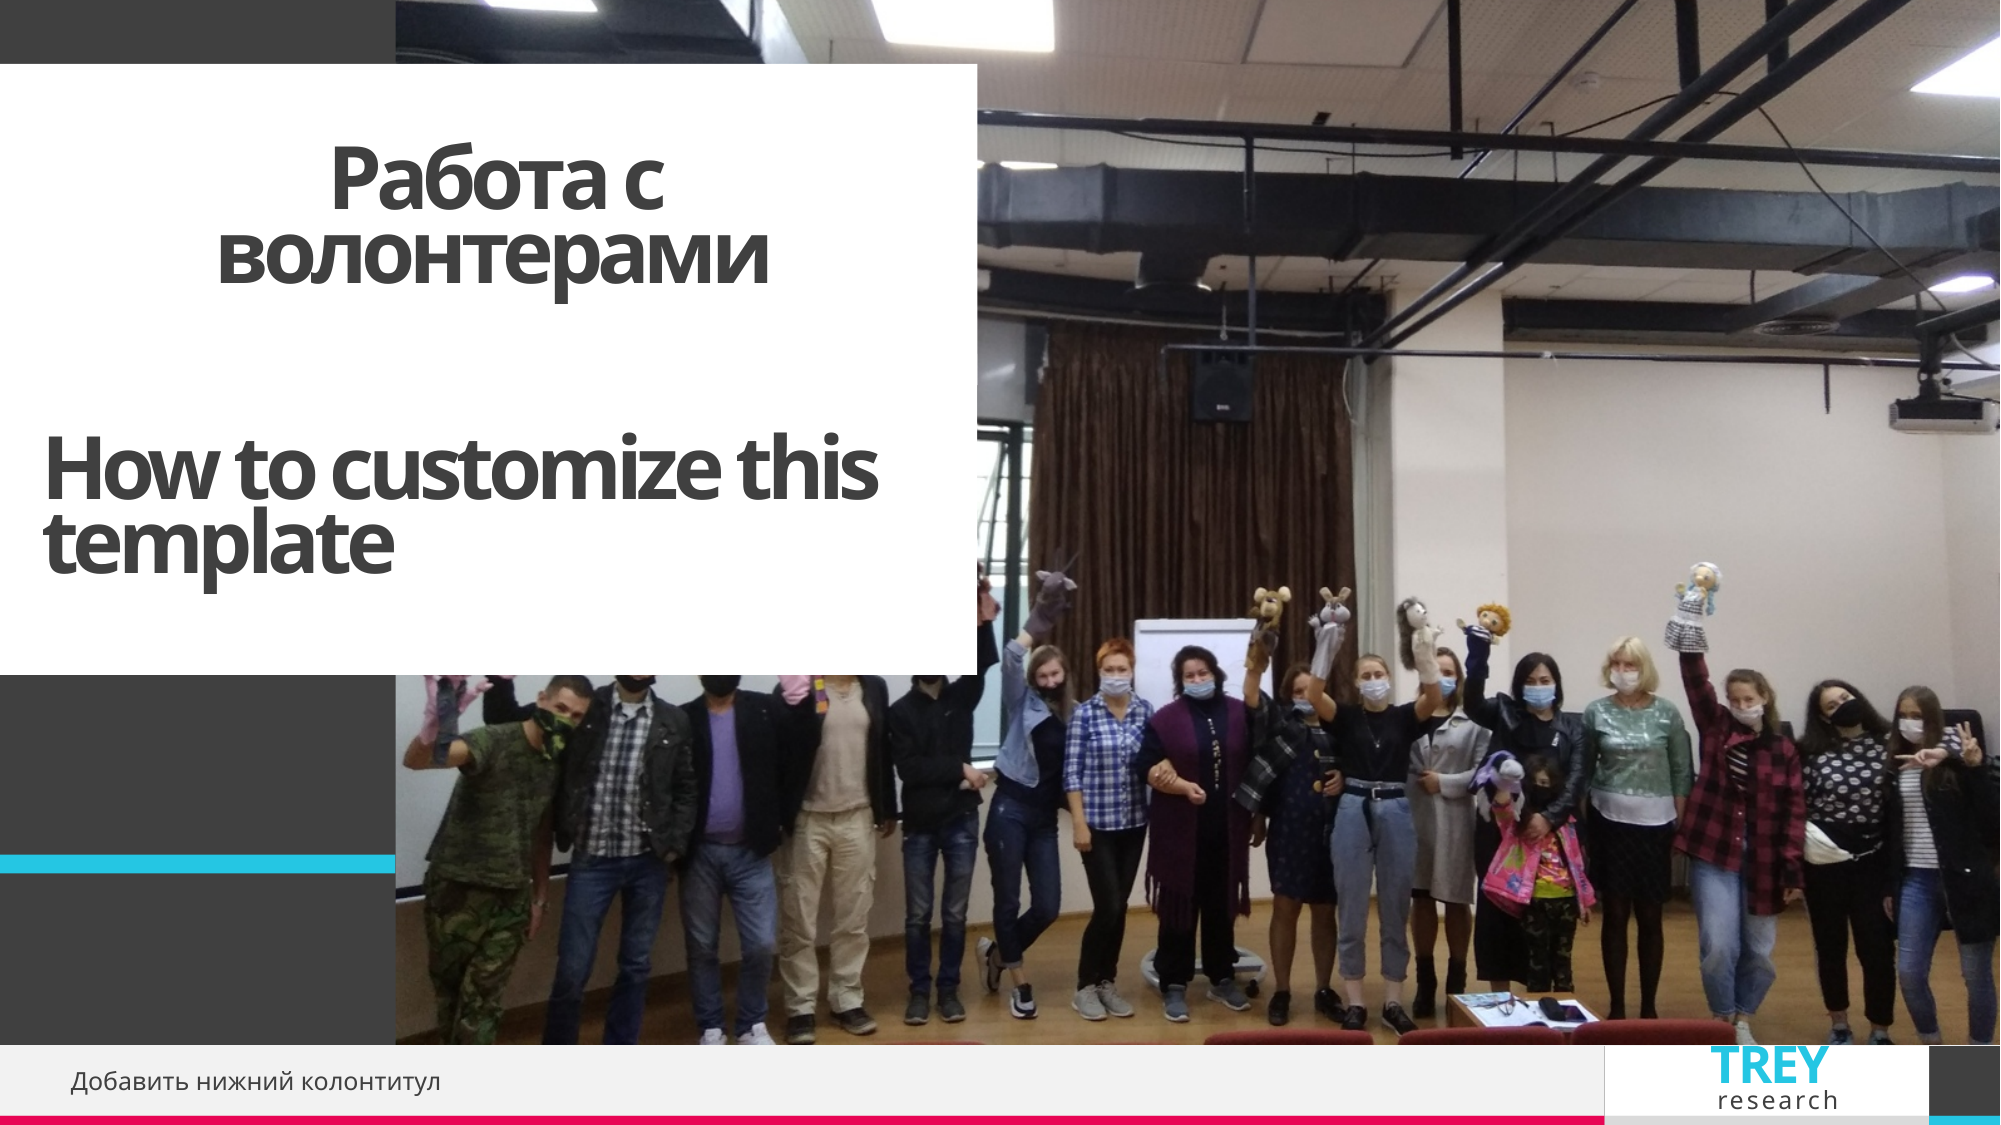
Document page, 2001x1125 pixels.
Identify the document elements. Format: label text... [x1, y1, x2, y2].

title Работа с волонтерами [0, 63, 395, 353]
footer Добавить нижний колонтитул [70, 1056, 1000, 1105]
picture [395, 0, 2000, 1046]
title How to customize this template [0, 353, 395, 675]
